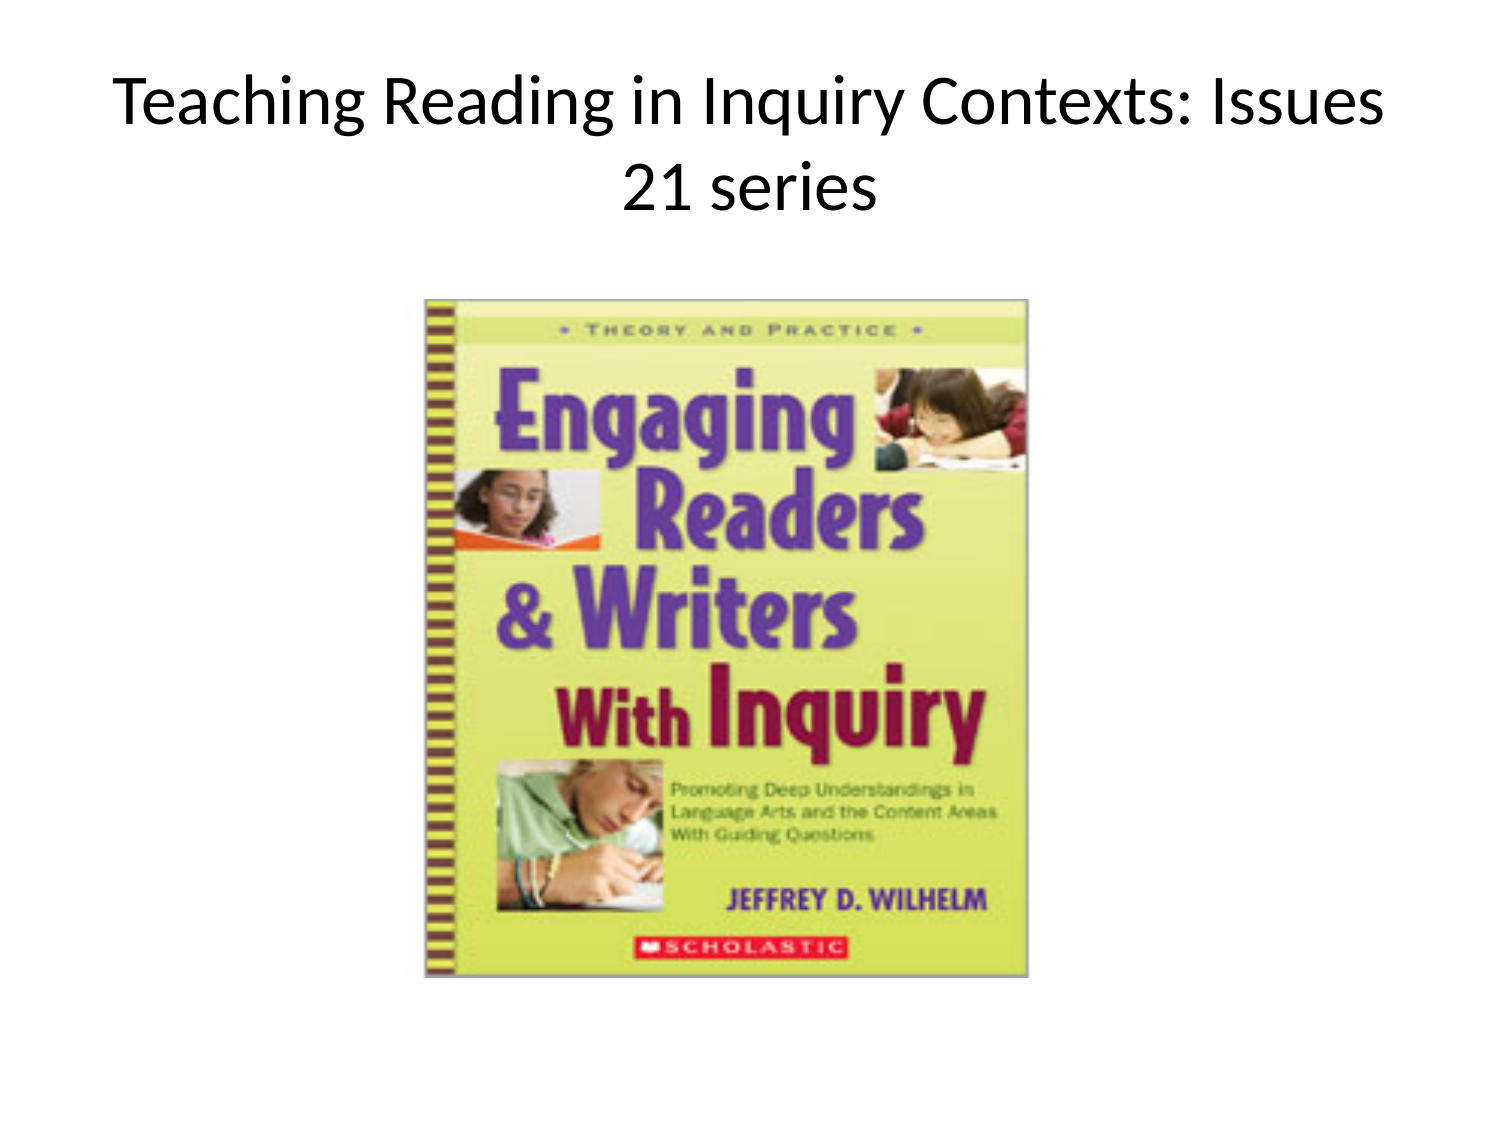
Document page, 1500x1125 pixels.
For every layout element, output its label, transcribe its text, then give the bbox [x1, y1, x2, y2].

picture [380, 299, 1076, 978]
title Teaching Reading in Inquiry Contexts: Issues 21 series [75, 45, 1425, 233]
